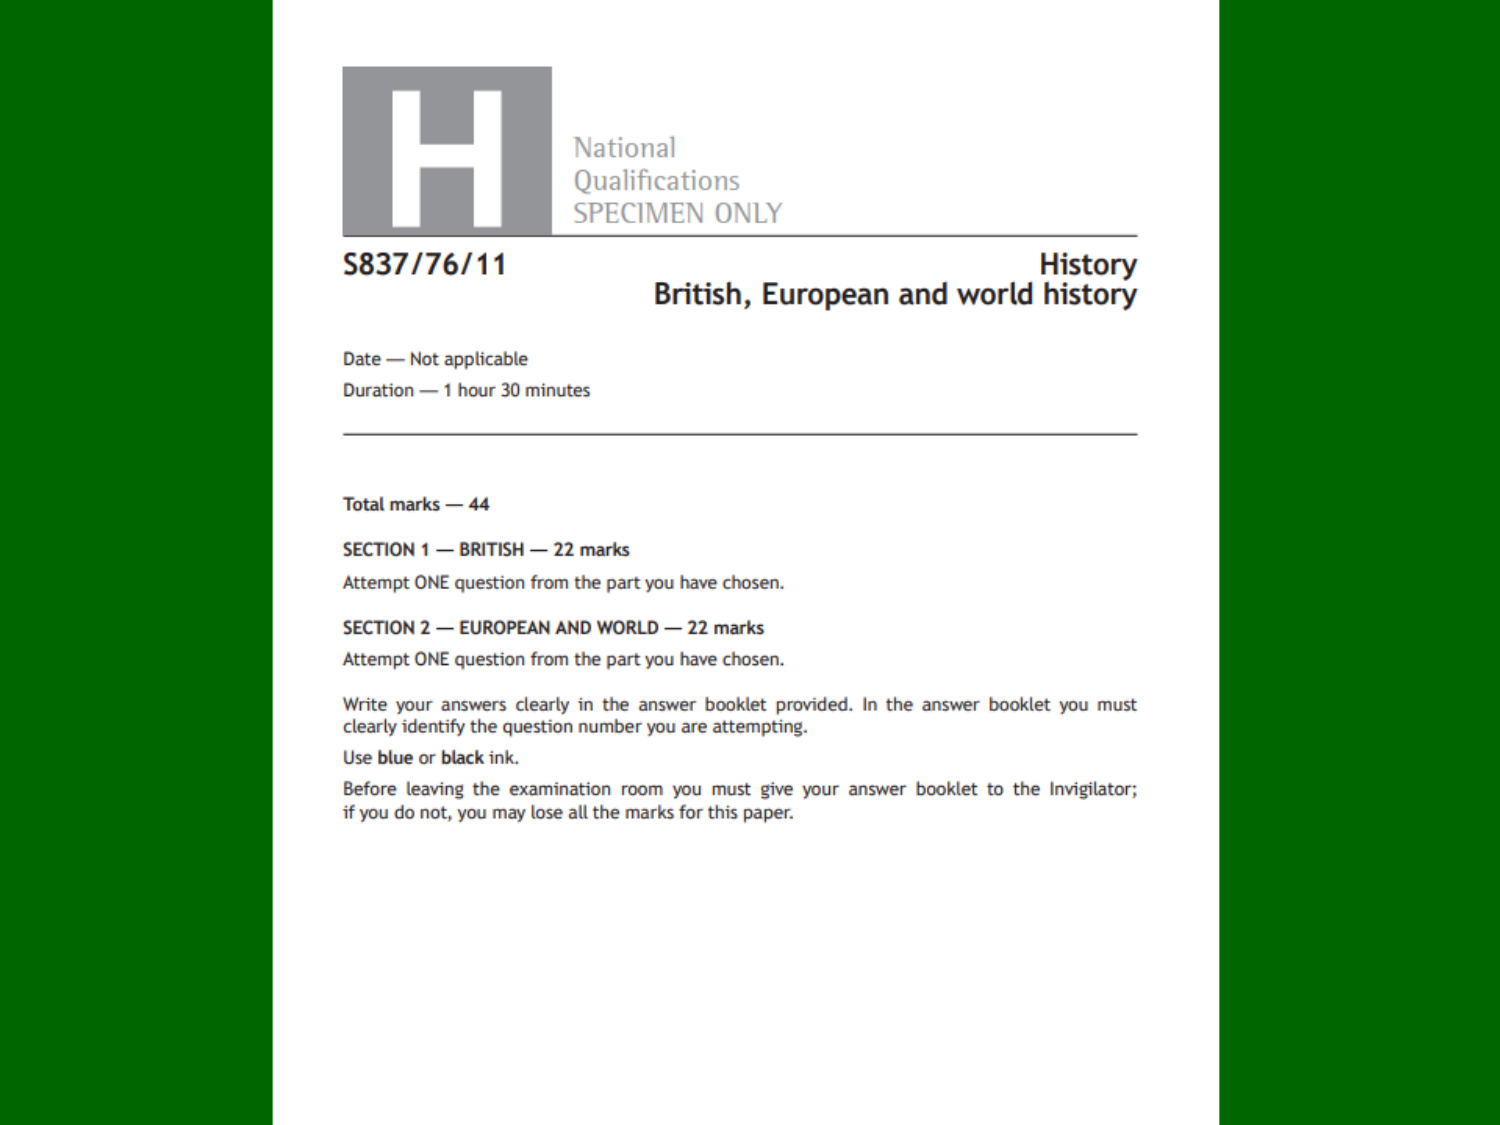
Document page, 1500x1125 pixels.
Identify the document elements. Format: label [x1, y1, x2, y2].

picture [272, 0, 1220, 1125]
